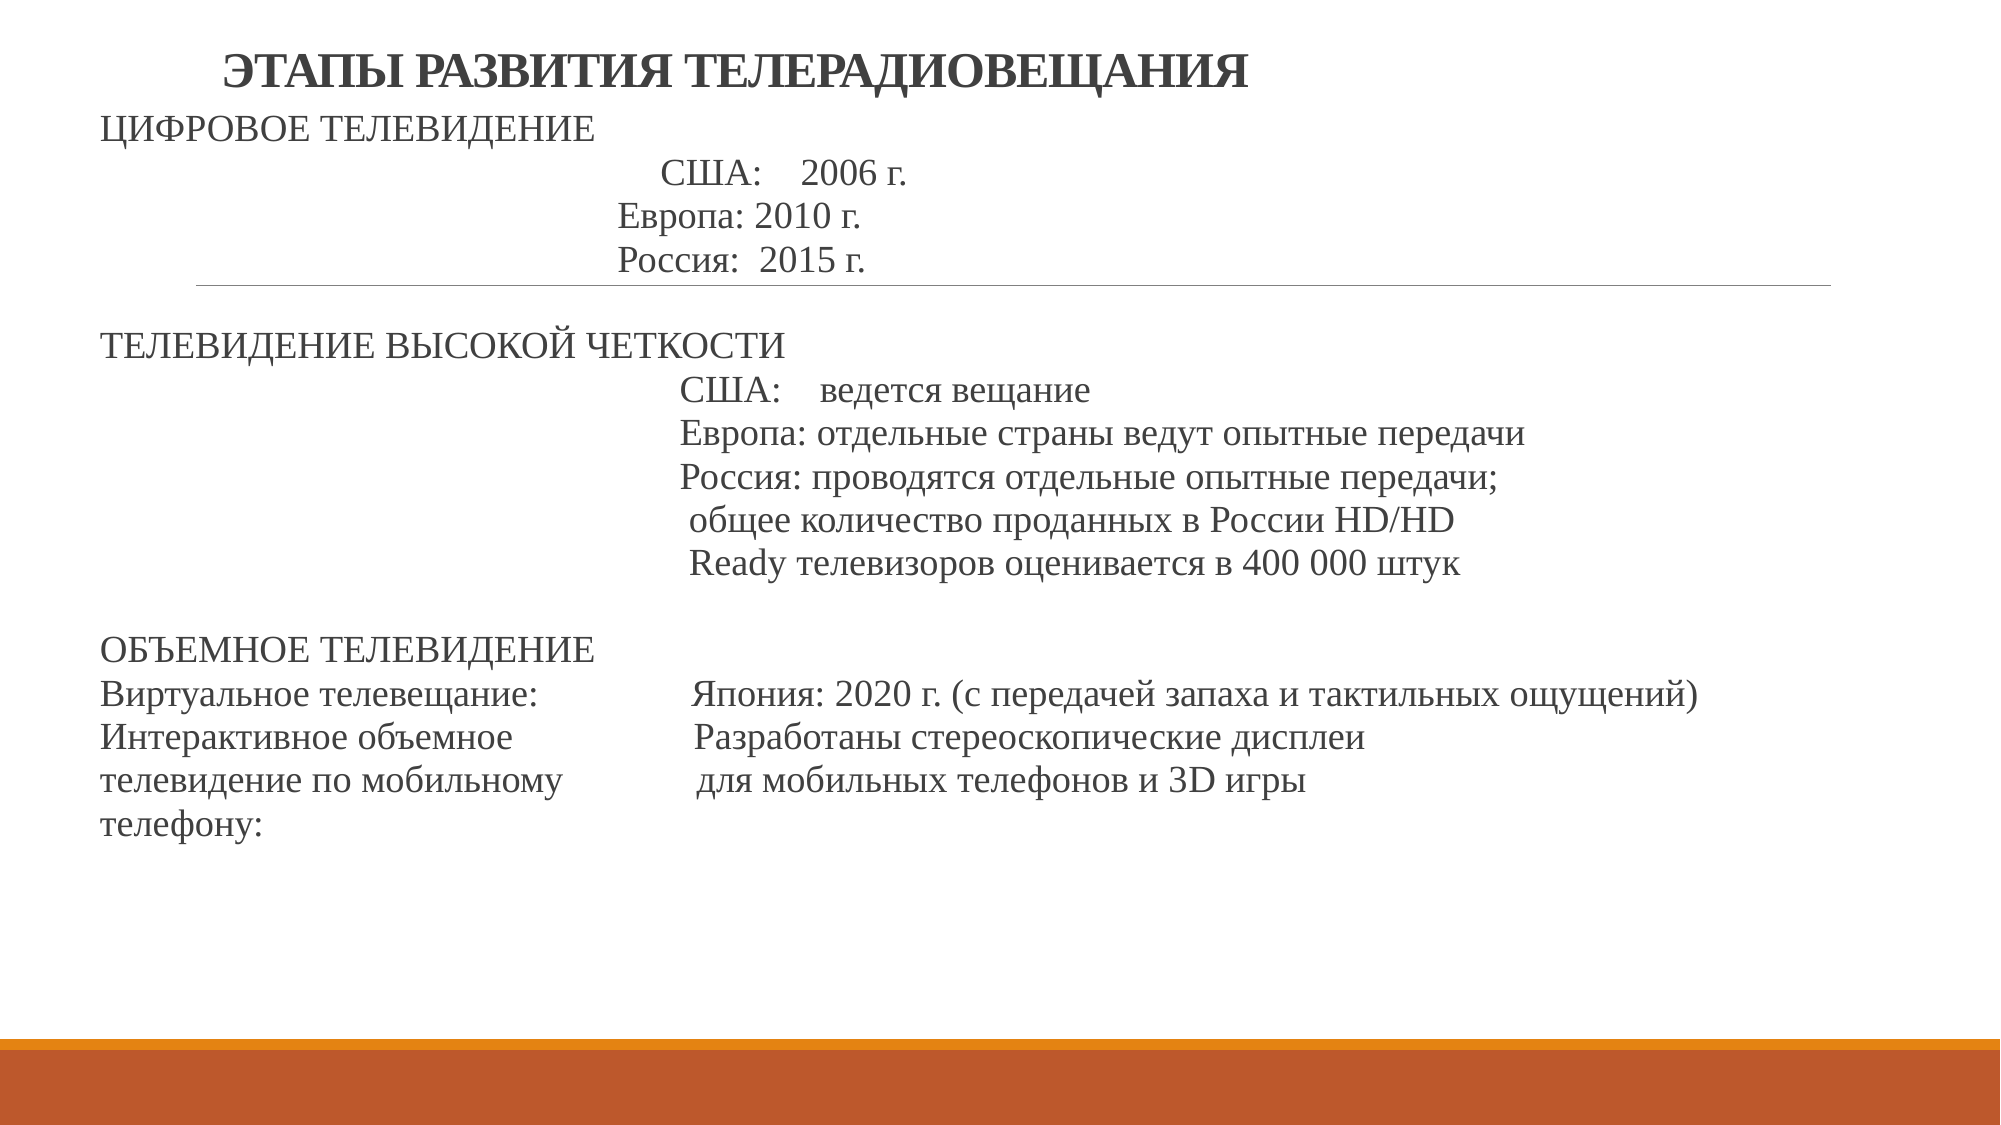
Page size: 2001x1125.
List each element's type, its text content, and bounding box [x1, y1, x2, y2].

title ЭТАПЫ РАЗВИТИЯ ТЕЛЕРАДИОВЕЩАНИЯ [206, 0, 1857, 104]
list ЦИФРОВОЕ ТЕЛЕВИДЕНИЕ США: 2006 г. Европа: 2010 г. Россия: 2015 г. ТЕЛЕВИДЕНИЕ ВЫСОКОЙ ЧЕТКОСТИ США: ведется вещание Европа: отдельные страны ведут опытные передачи Россия: проводятся отдельные опытные передачи; общее количество проданных в России HD/HD Ready телевизоров оценивается в 400 000 штук ОБЪЕМНОЕ ТЕЛЕВИДЕНИЕ Виртуальное телевещание: Япония: 2020 г. (с передачей запаха и тактильных ощущений) Интерактивное объемное Разработаны стереоскопические дисплеи телевидение по мобильному для мобильных телефонов и 3D игры телефону: [99, 104, 1954, 963]
